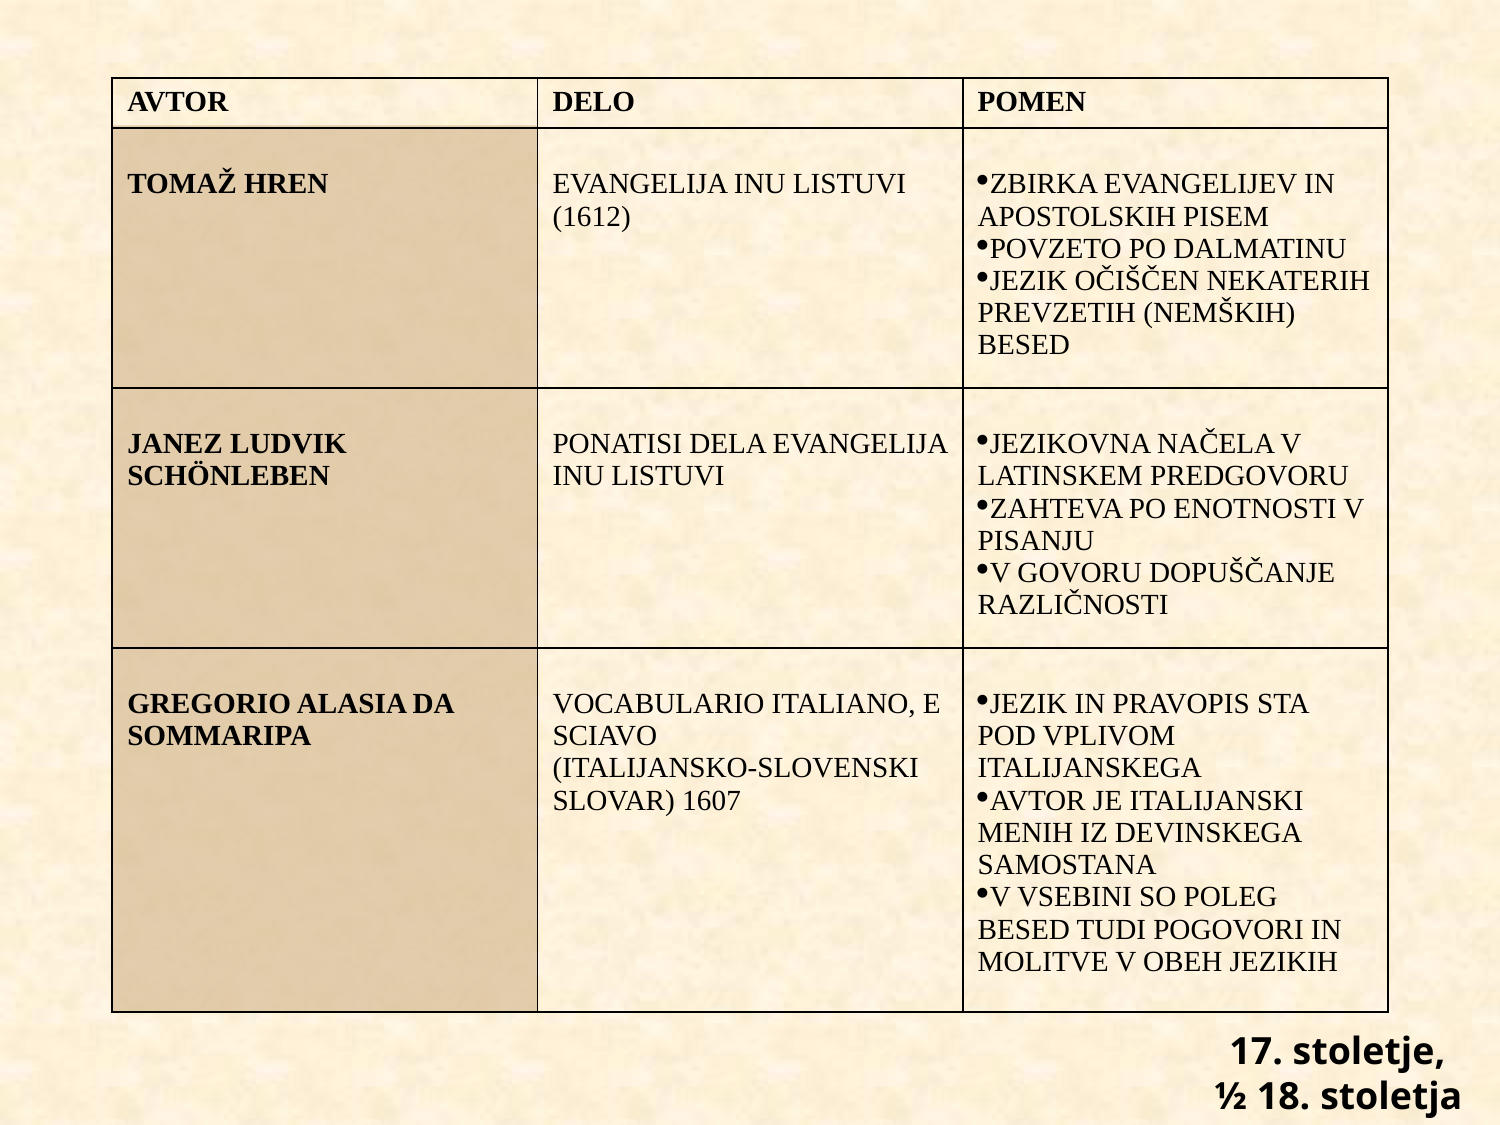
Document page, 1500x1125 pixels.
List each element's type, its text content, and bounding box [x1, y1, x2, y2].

table_cell PONATISI DELA EVANGELIJA INU LISTUVI [538, 389, 962, 647]
table_cell TOMAŽ HREN [113, 129, 537, 387]
table_header DELO [538, 79, 962, 127]
picture [0, 0, 1500, 1125]
table_cell VOCABULARIO ITALIANO, E SCIAVO (ITALIJANSKO-SLOVENSKI SLOVAR) 1607 [538, 649, 962, 1011]
table_cell JEZIKOVNA NAČELA V LATINSKEM PREDGOVORU ZAHTEVA PO ENOTNOSTI V PISANJU V GOVORU DOPUŠČANJE RAZLIČNOSTI [964, 389, 1387, 647]
table_header POMEN [964, 79, 1387, 127]
table_cell JEZIK IN PRAVOPIS STA POD VPLIVOM ITALIJANSKEGA AVTOR JE ITALIJANSKI MENIH IZ DEVINSKEGA SAMOSTANA V VSEBINI SO POLEG BESED TUDI POGOVORI IN MOLITVE V OBEH JEZIKIH [964, 649, 1387, 1011]
table_cell EVANGELIJA INU LISTUVI (1612) [538, 129, 962, 387]
table_cell JANEZ LUDVIK SCHÖNLEBEN [113, 389, 537, 647]
table_cell GREGORIO ALASIA DA SOMMARIPA [113, 649, 537, 1011]
table_cell ZBIRKA EVANGELIJEV IN APOSTOLSKIH PISEM POVZETO PO DALMATINU JEZIK OČIŠČEN NEKATERIH PREVZETIH (NEMŠKIH) BESED [964, 129, 1387, 387]
table_header AVTOR [113, 79, 537, 127]
text_box 17. stoletje, ½ 18. stoletja [1199, 984, 1478, 1125]
